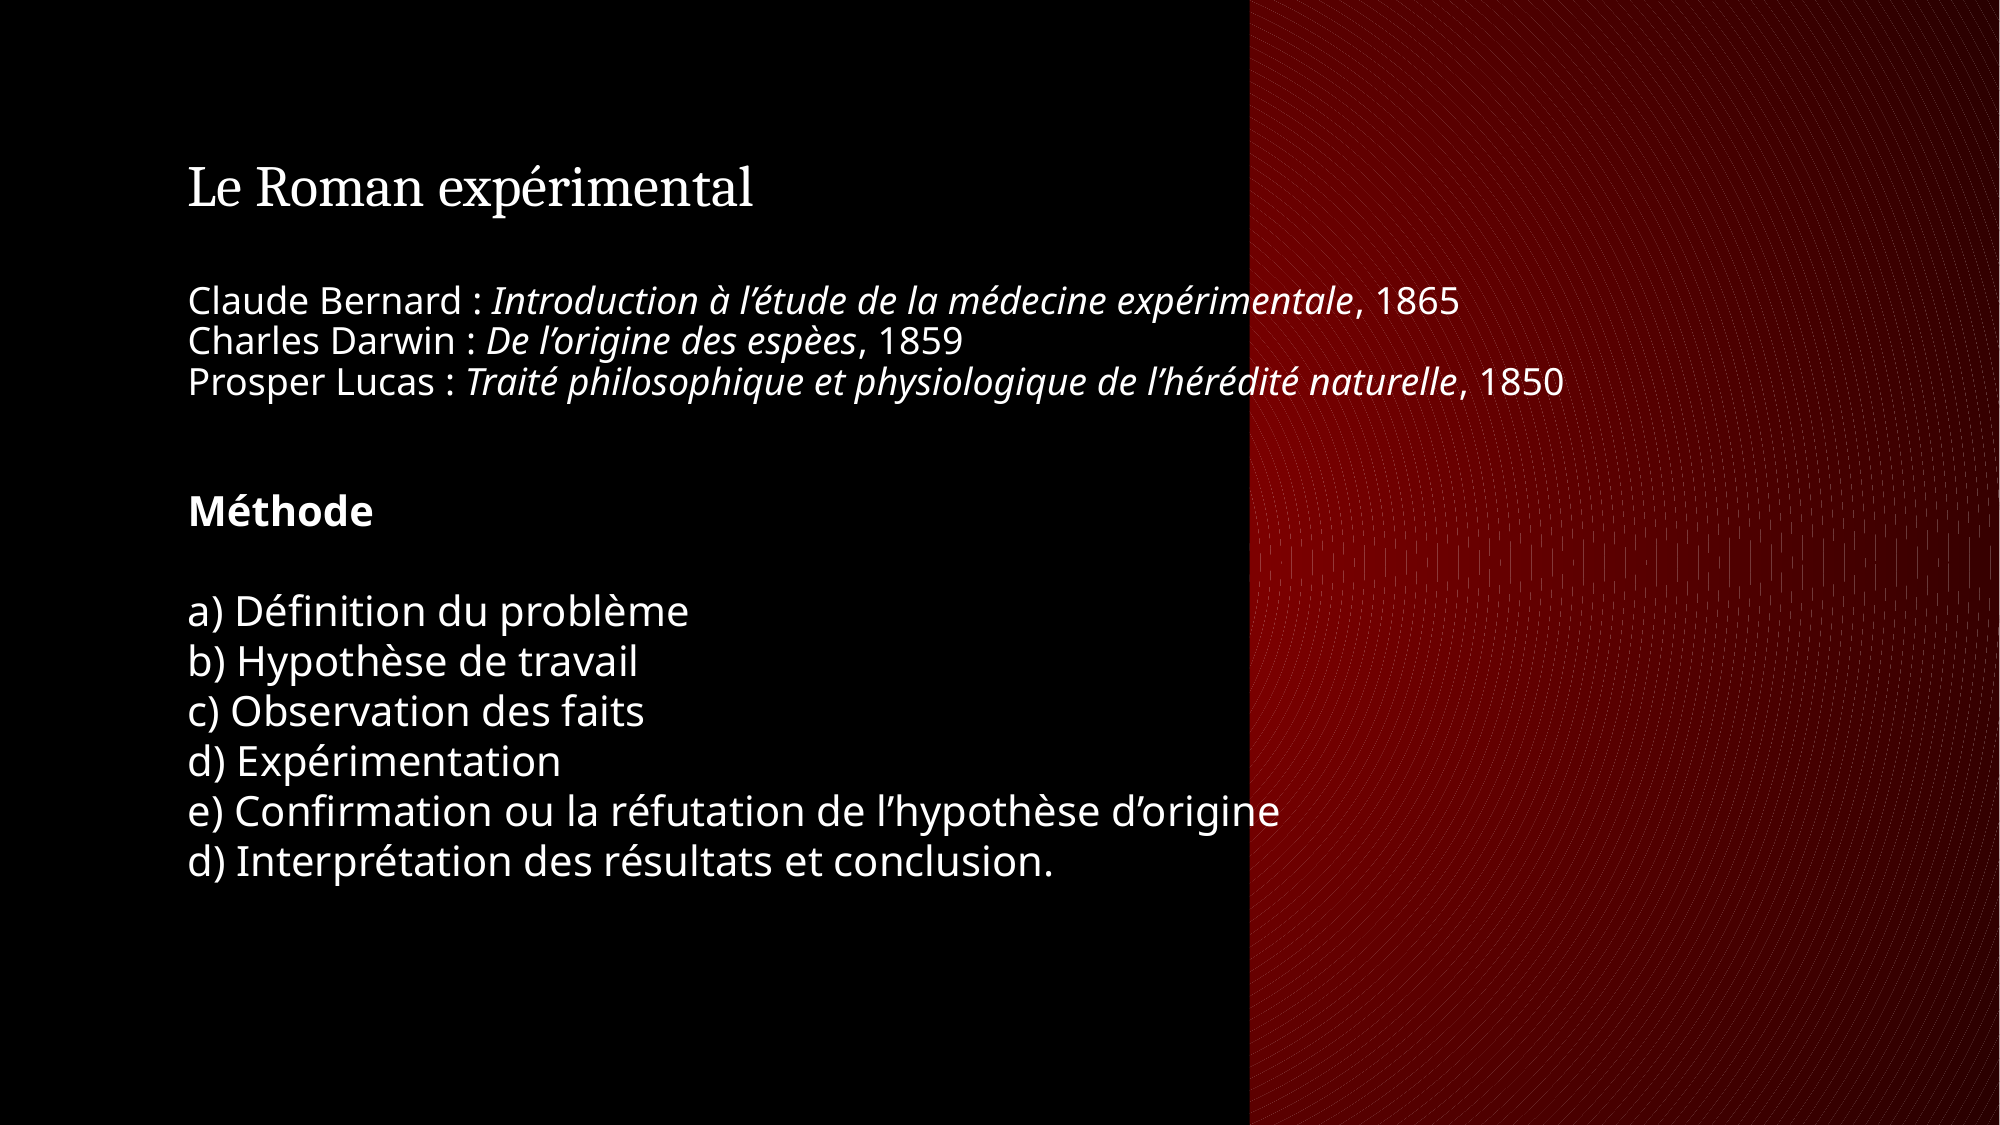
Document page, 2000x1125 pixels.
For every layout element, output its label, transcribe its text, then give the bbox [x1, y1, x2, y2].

text_box Le Roman expérimental Claude Bernard : Introduction à l’étude de la médecine expérimentale, 1865 Charles Darwin : De l’origine des espèes, 1859 Prosper Lucas : Traité philosophique et physiologique de l’hérédité naturelle, 1850 Méthode a) Définition du problème b) Hypothèse de travail c) Observation des faits d) Expérimentation e) Confirmation ou la réfutation de l’hypothèse d’origine d) Interprétation des résultats et conclusion. [172, 148, 1851, 933]
